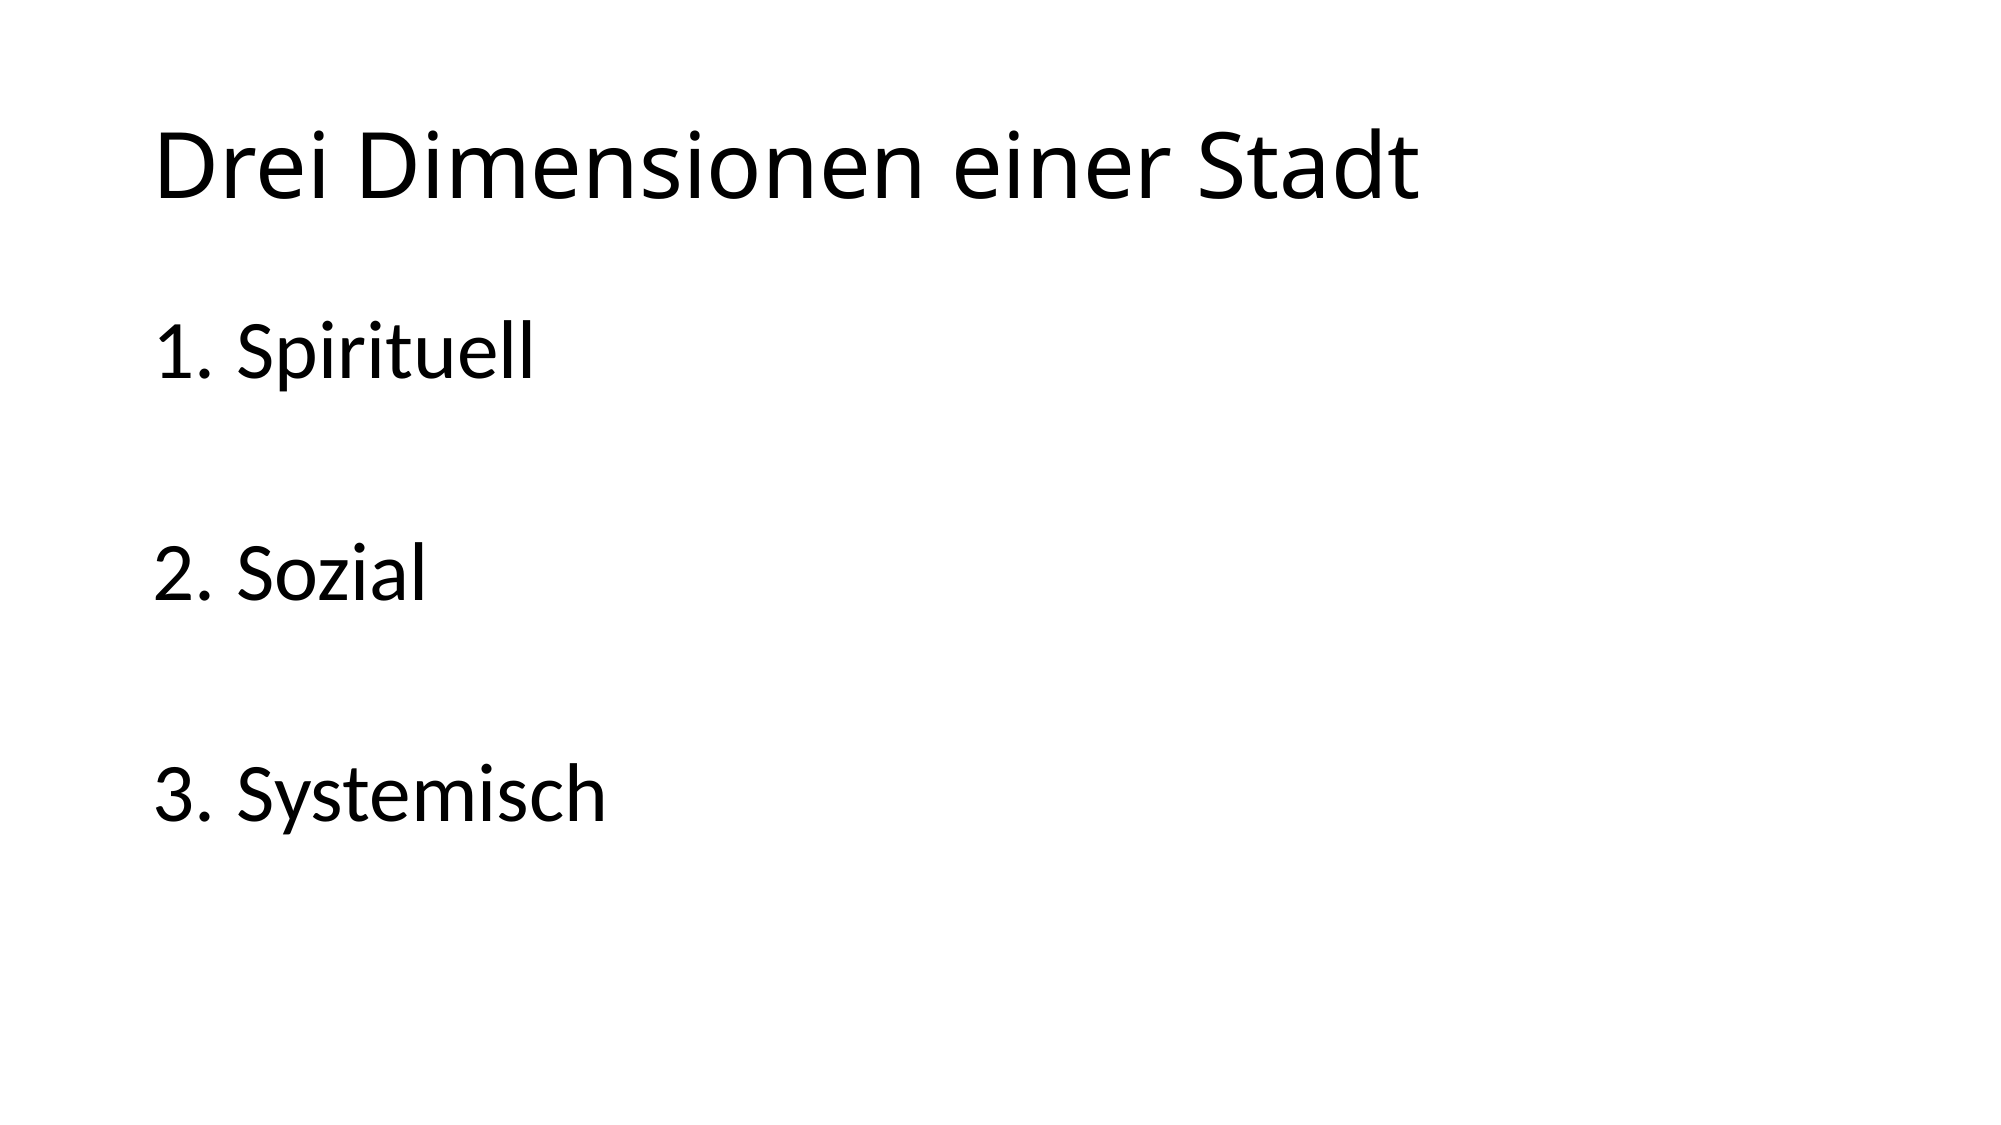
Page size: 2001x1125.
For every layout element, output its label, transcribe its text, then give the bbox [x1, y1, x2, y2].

list Spirituell Sozial Systemisch [137, 299, 1863, 1014]
title Drei Dimensionen einer Stadt [137, 59, 1863, 278]
